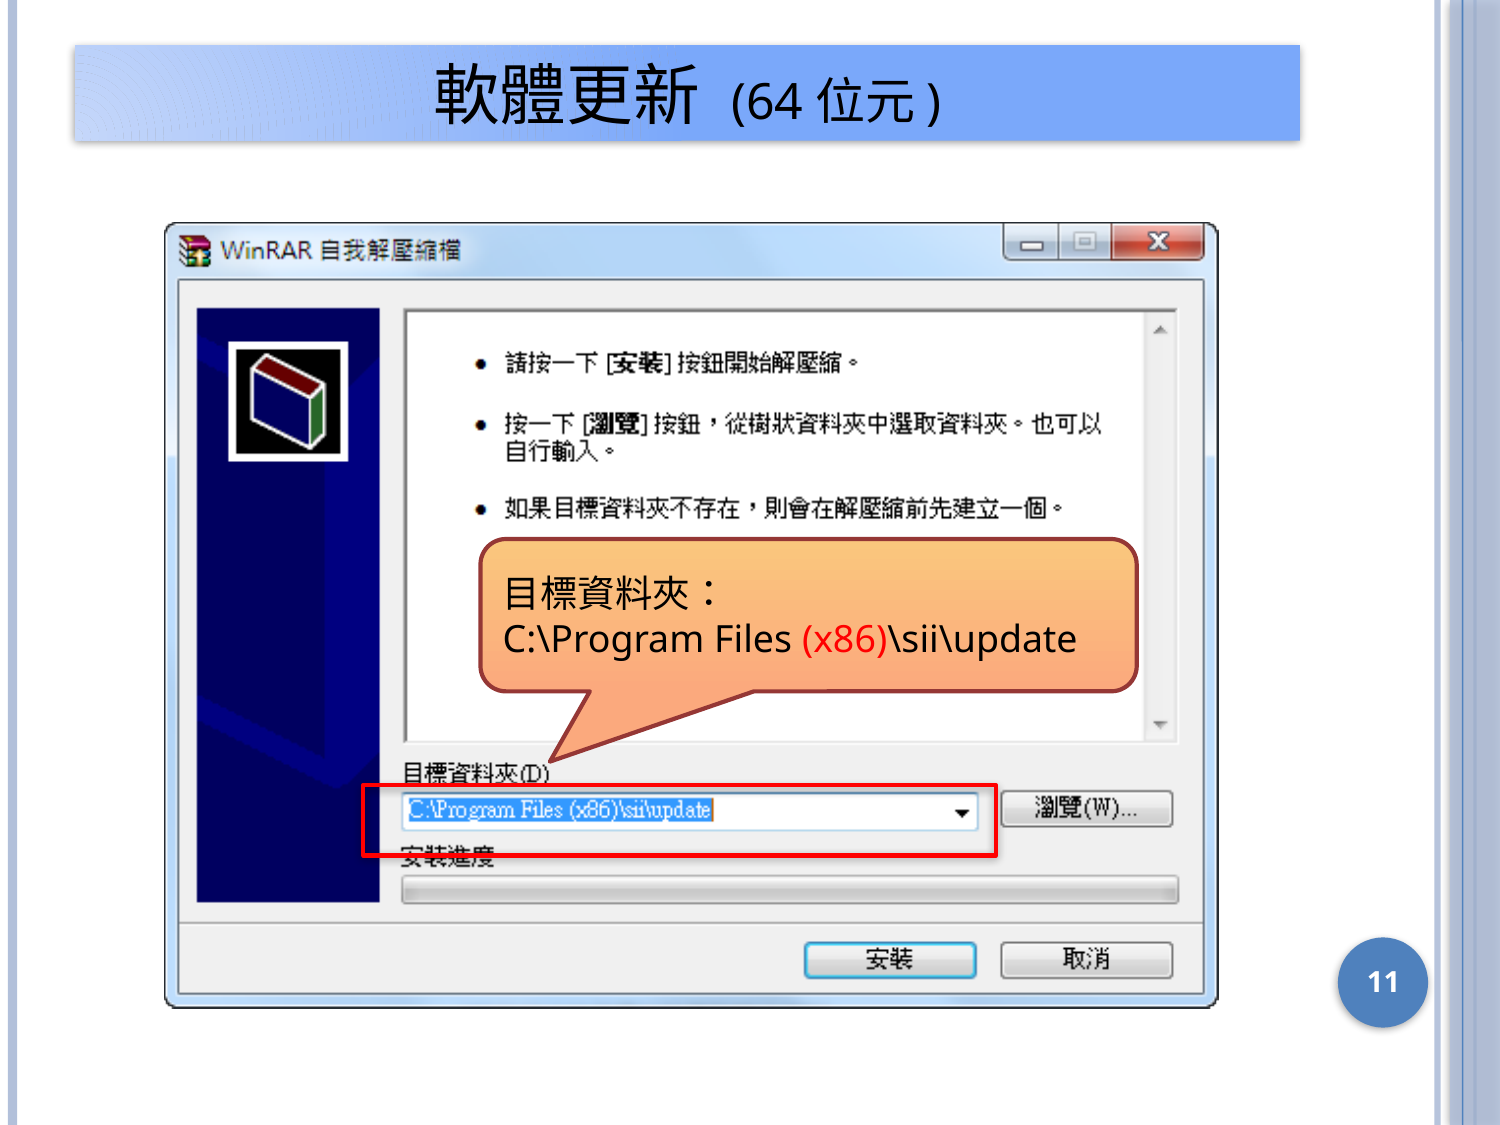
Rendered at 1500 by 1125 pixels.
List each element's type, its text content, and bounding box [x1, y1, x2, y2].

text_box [362, 538, 1138, 856]
title 軟體更新 (64位元) [74, 44, 1301, 142]
picture [163, 222, 1220, 1009]
slide_number 11 [1333, 940, 1434, 1026]
